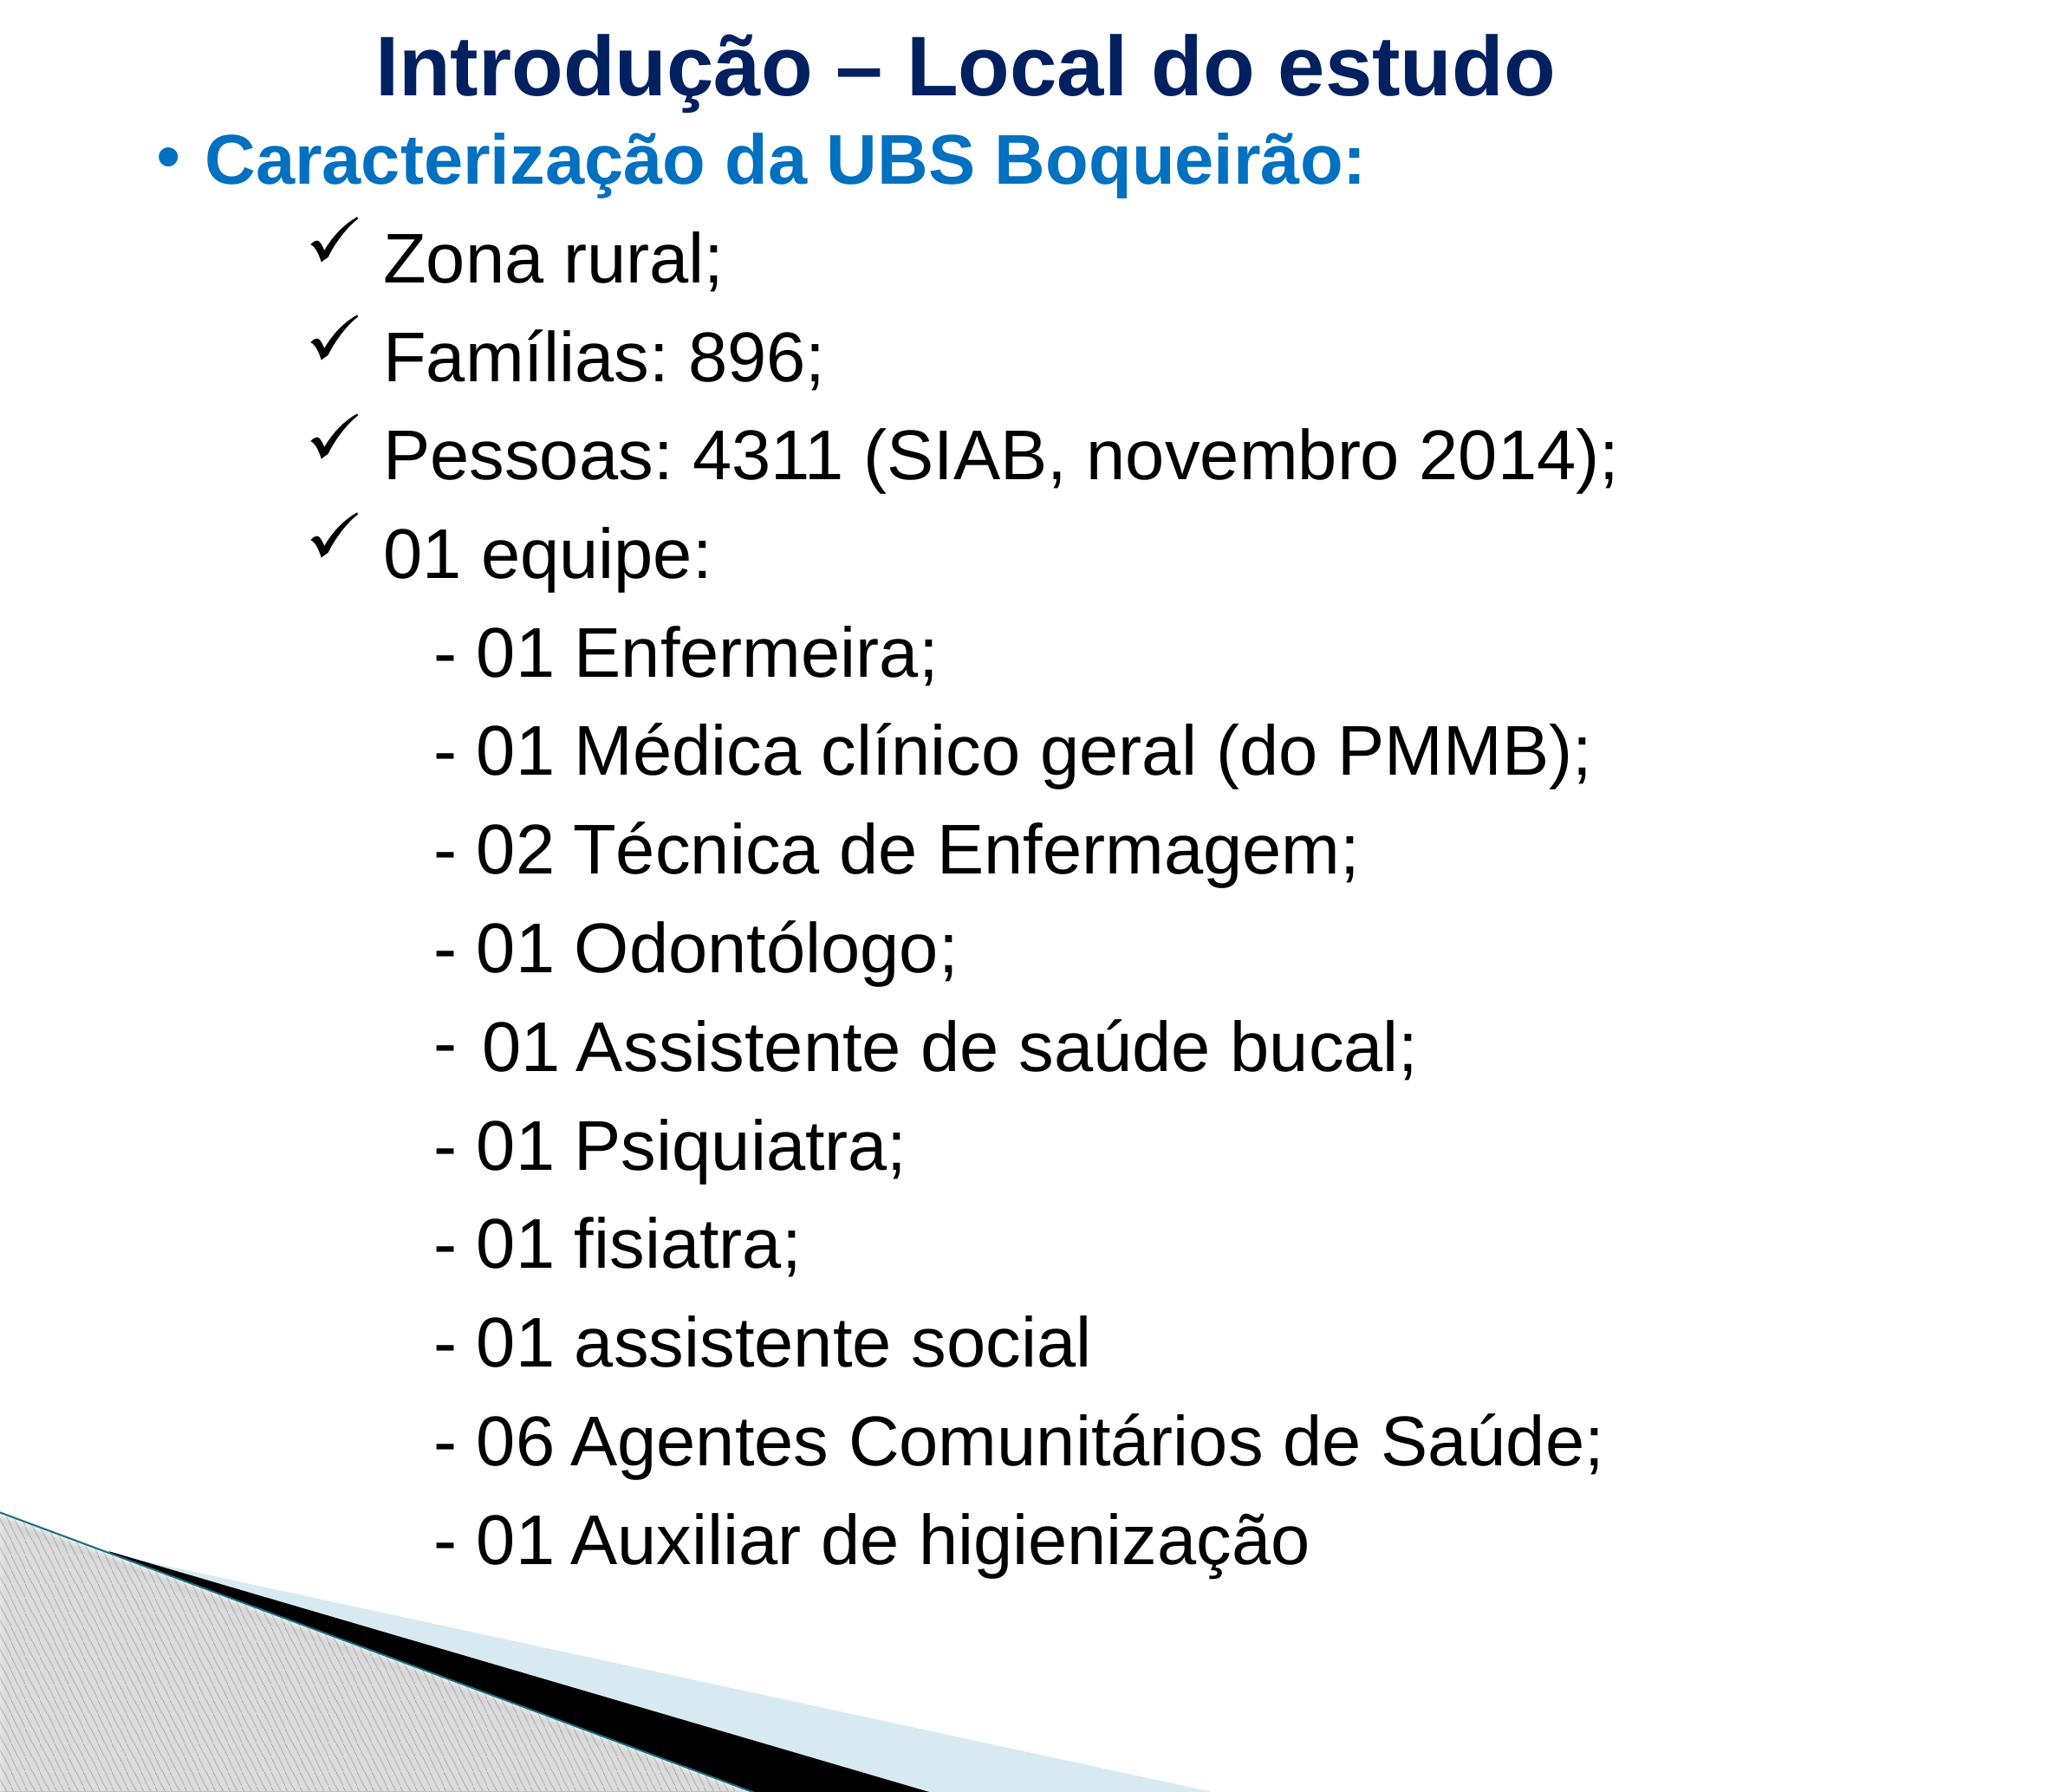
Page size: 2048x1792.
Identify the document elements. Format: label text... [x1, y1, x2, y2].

title Introdução – Local do estudo [353, 0, 1946, 103]
text_box Caracterização da UBS Boqueirão: Zona rural; Famílias: 896; Pessoas: 4311 (SIAB, novembro 2014); 01 equipe: - 01 Enfermeira; - 01 Médica clínico geral (do PMMB); - 02 Técnica de Enfermagem; - 01 Odontólogo; 01 Assistente de saúde bucal; - 01 Psiquiatra; - 01 fisiatra; - 01 assistente social - 06 Agentes Comunitários de Saúde; - 01 Auxiliar de higienização [105, 103, 1960, 1674]
